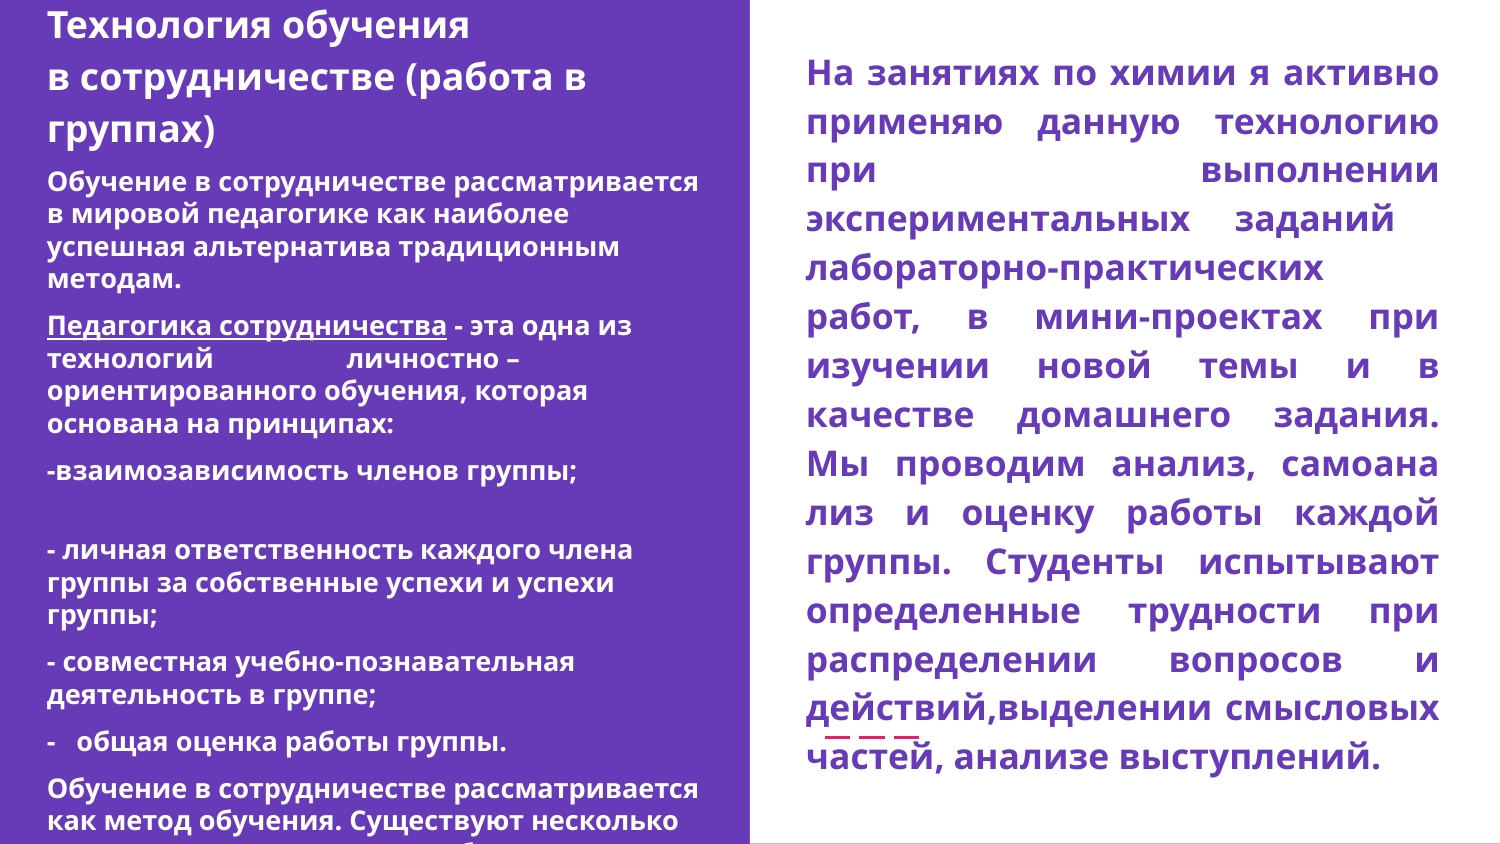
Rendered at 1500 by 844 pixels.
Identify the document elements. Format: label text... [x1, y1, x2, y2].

title Технология обучения в сотрудничестве (работа в группах) Обучение в сотрудничестве рассматривается в мировой педагогике как наиболее успешная альтернатива традиционным методам. Педагогика сотрудничества - эта одна из технологий личностно – ориентированного обучения, которая основана на принципах: -взаимозависимость членов группы; - личная ответственность каждого члена группы за собственные успехи и успехи группы; - совместная учебно-познавательная деятельность в группе; - общая оценка работы группы. Обучение в сотрудничестве рассматривается как метод обучения. Существуют несколько вариантов данного метода обучения. [31, 28, 731, 835]
list На занятиях по химии я активно применяю данную технологию при выполнении экспериментальных заданий лабораторно-практических работ, в мини-проектах при изучении новой темы и в качестве домашнего задания. Мы проводим анализ, самоана лиз и оценку работы каждой группы. Студенты испытывают определенные трудности при распределении вопросов и действий,выделении смысловых частей, анализе выступлений. [790, 22, 1455, 798]
